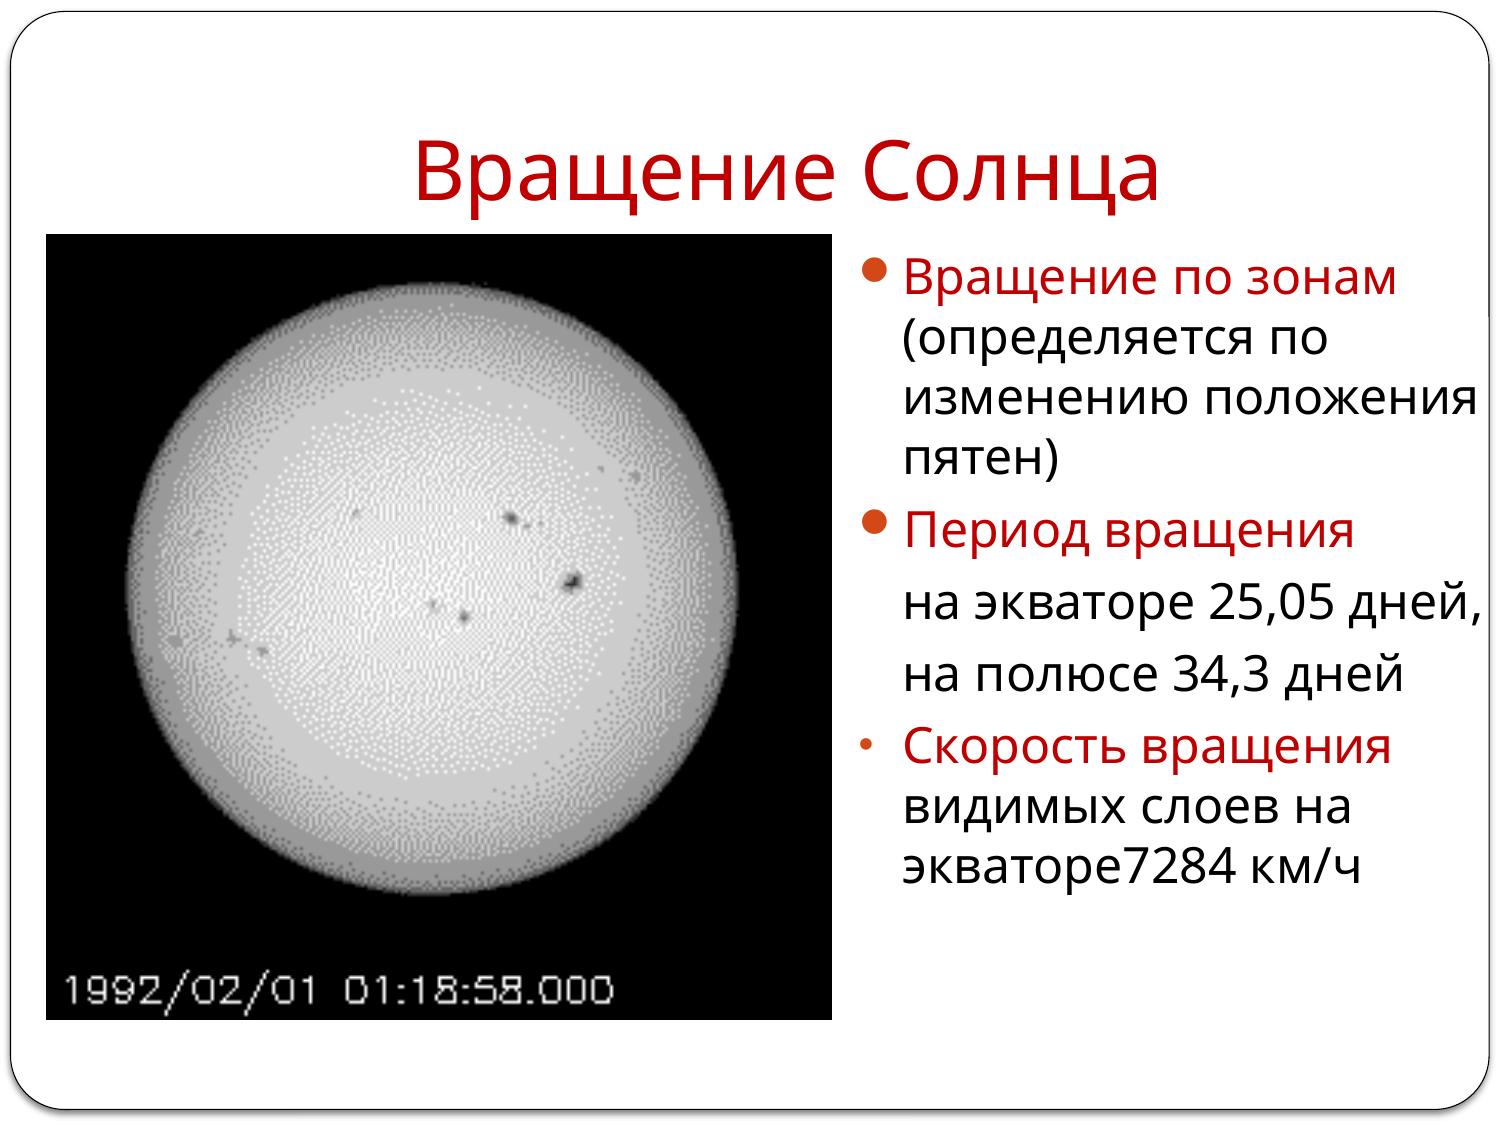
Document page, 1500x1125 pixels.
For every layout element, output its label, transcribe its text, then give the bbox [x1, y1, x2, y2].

list Вращение по зонам (определяется по изменению положения пятен) Период вращения на экваторе 25,05 дней, на полюсе 34,3 дней Скорость вращения видимых слоев на экваторе7284 км/ч [843, 237, 1500, 1020]
picture [46, 234, 833, 1020]
title Вращение Солнца [150, 45, 1425, 233]
